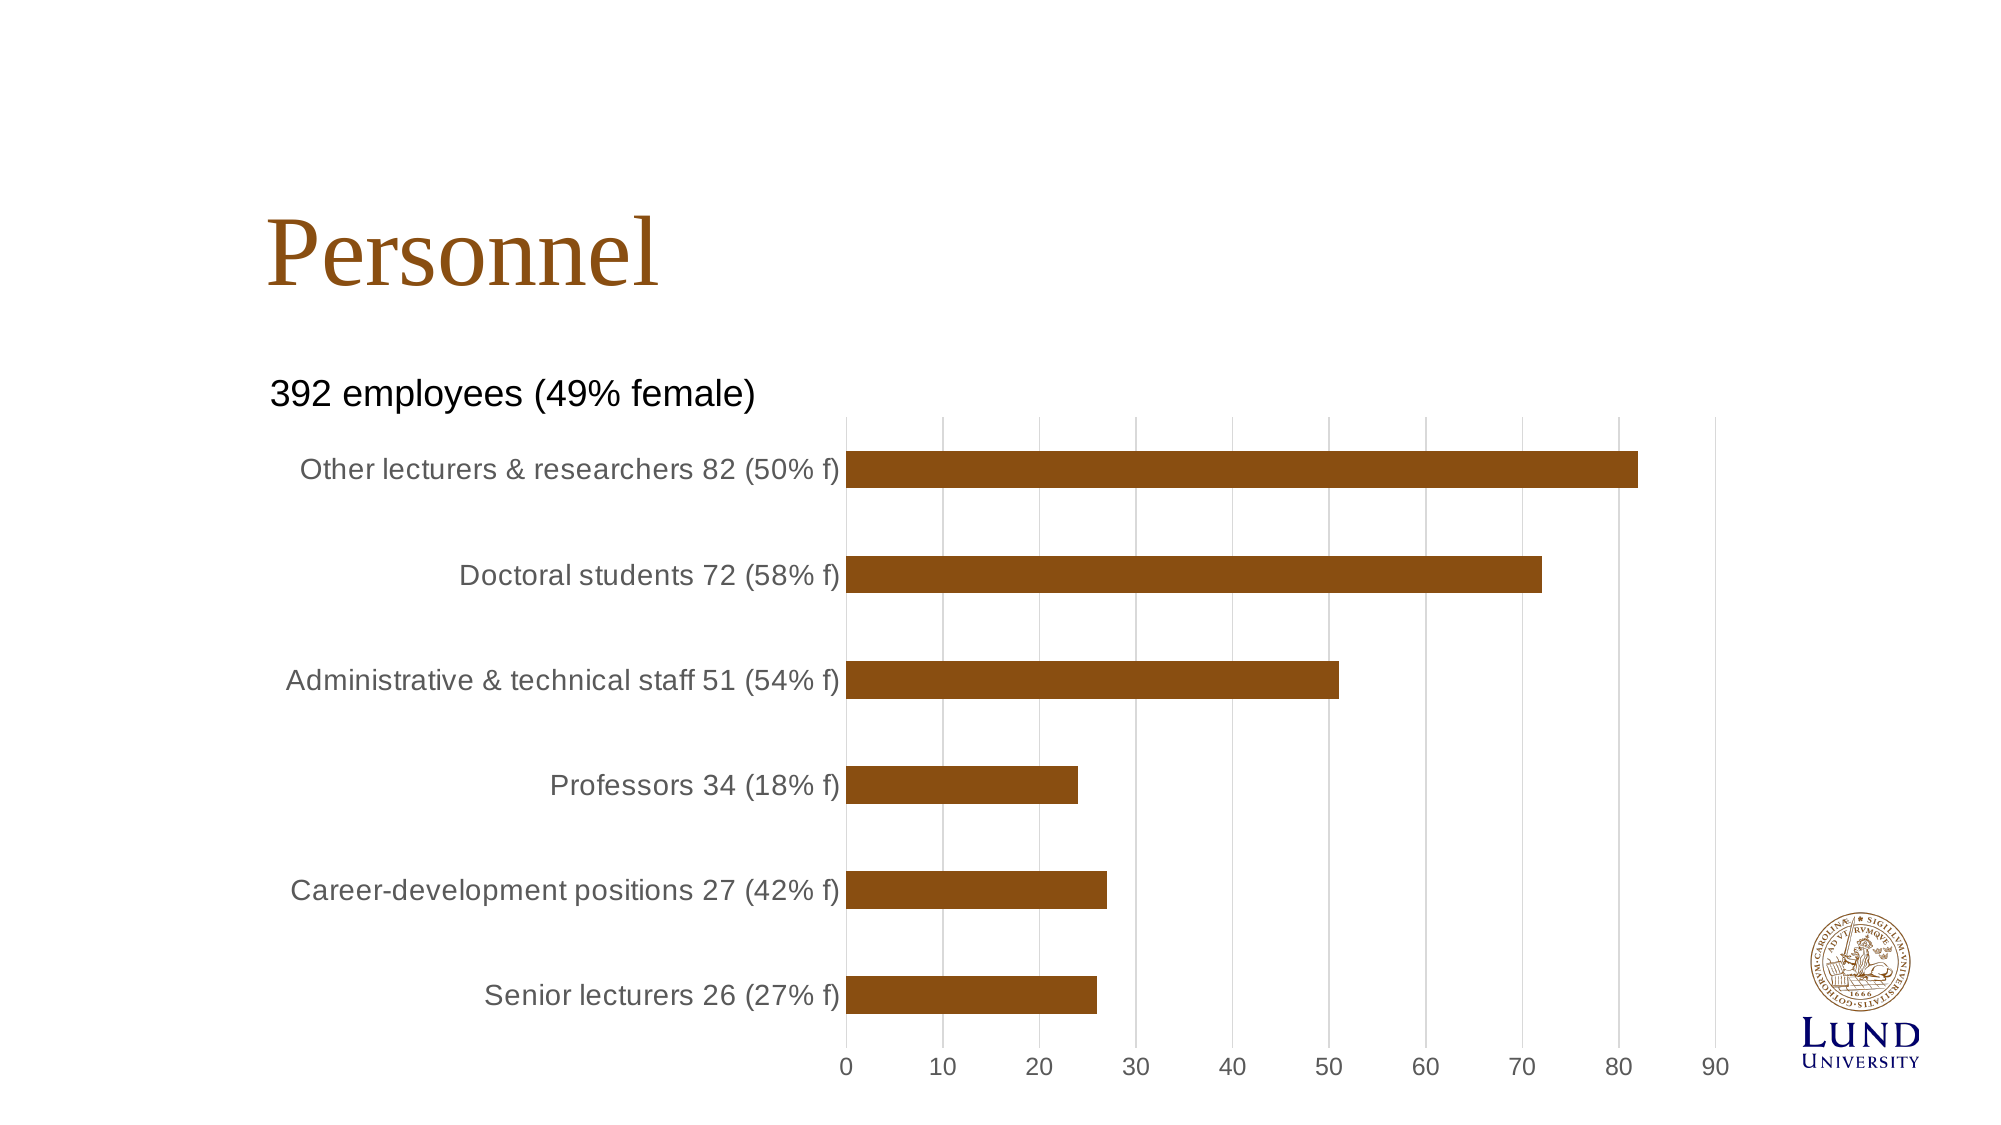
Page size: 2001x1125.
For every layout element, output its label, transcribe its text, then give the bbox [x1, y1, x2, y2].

chart [255, 403, 1760, 1094]
text_box 392 employees (49% female) [255, 361, 988, 403]
title Personnel [265, 59, 1713, 355]
